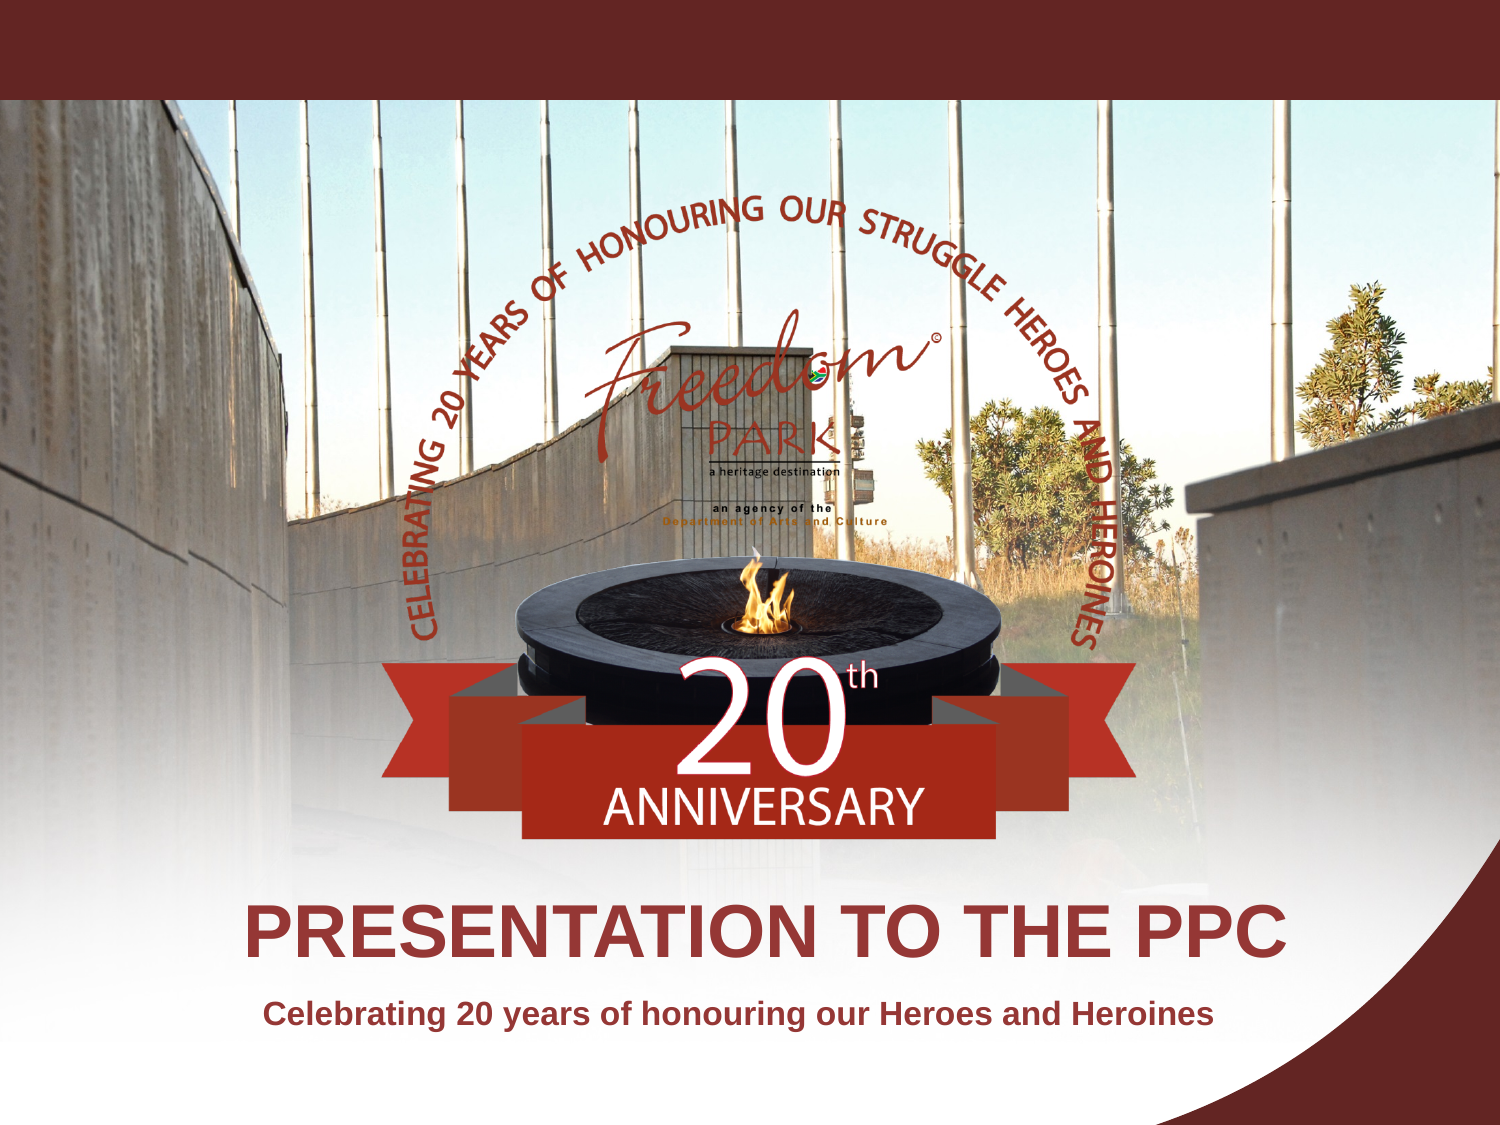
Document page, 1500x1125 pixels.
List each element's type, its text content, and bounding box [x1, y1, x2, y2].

picture [0, 100, 1500, 1125]
subtitle Celebrating 20 years of honouring our Heroes and Heroines [212, 987, 1275, 1063]
title PRESENTATION TO THE PPC [112, 849, 1463, 1013]
